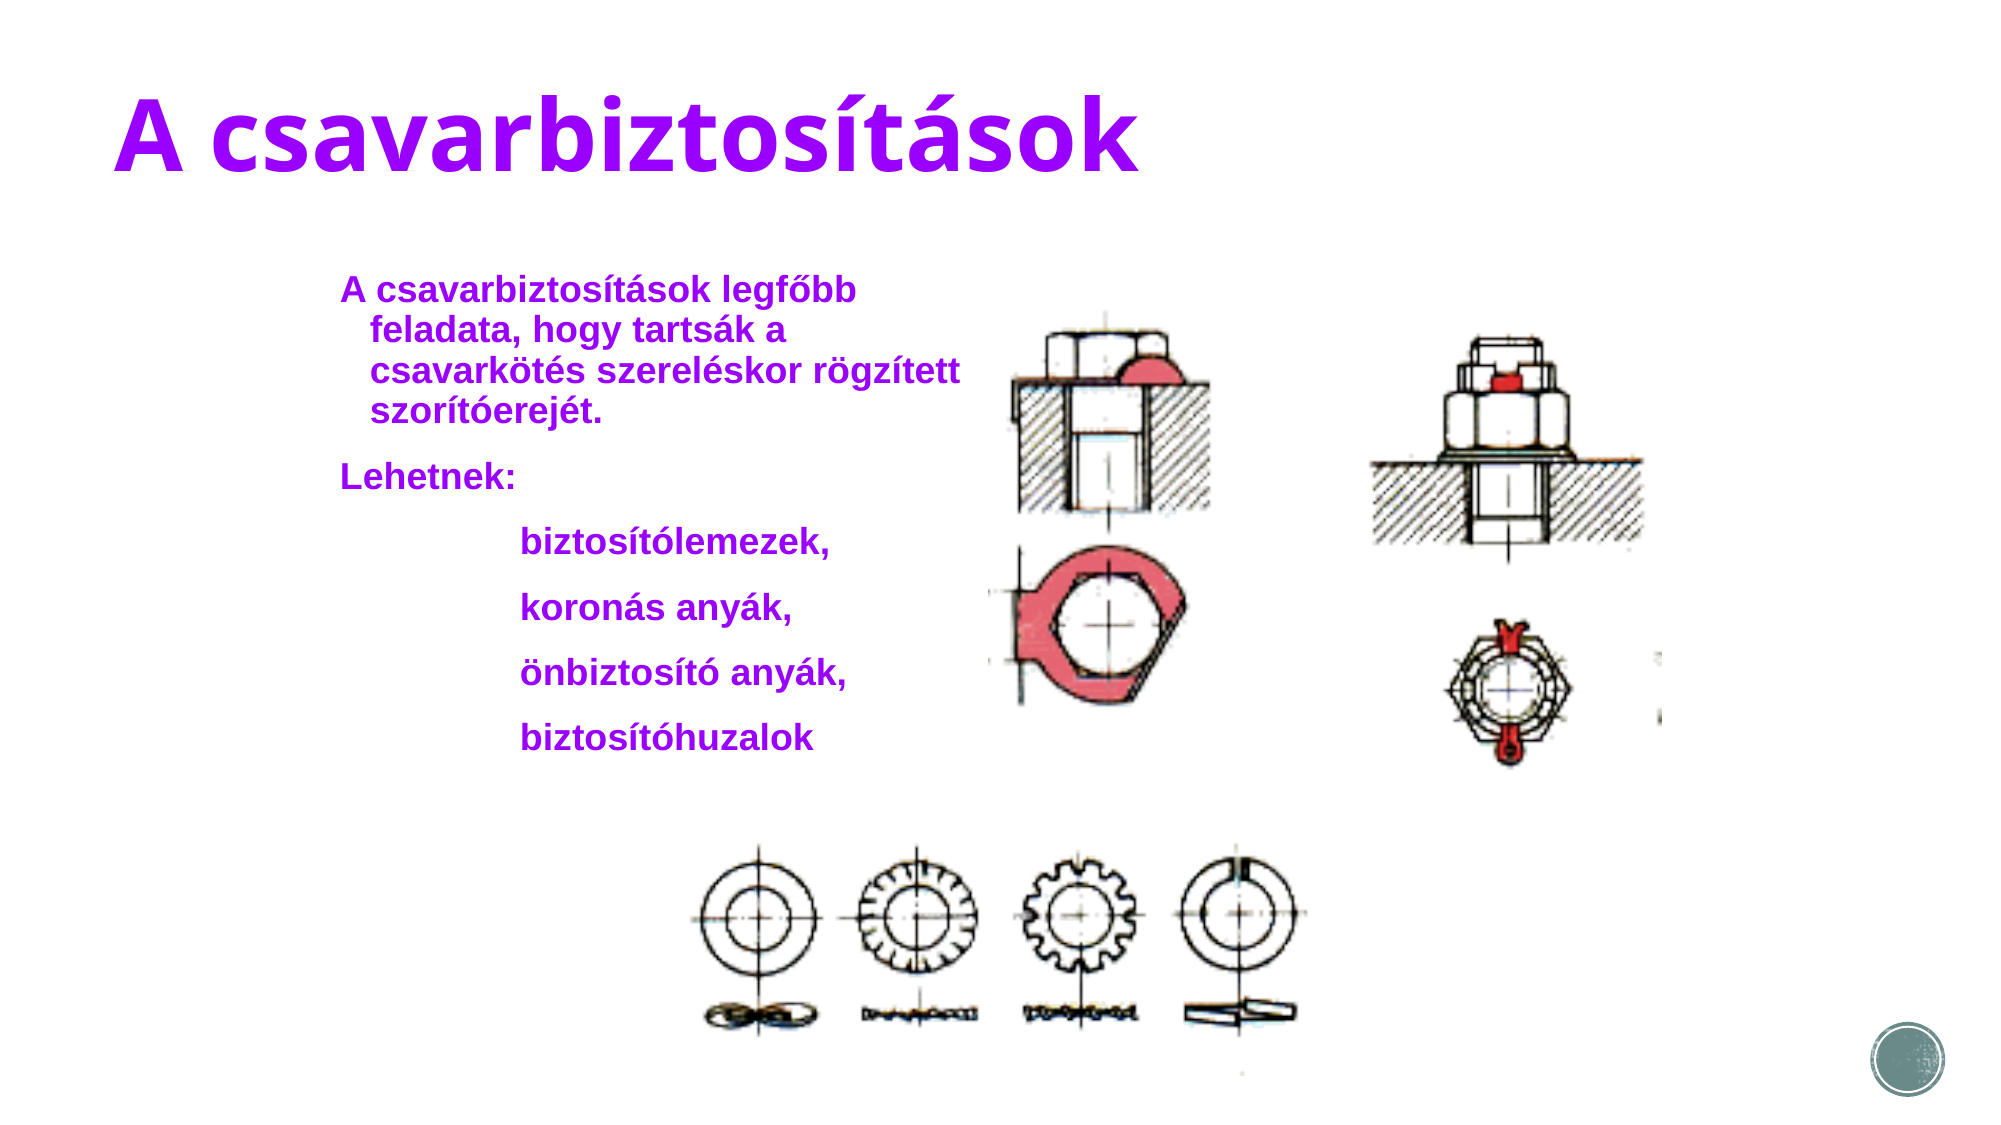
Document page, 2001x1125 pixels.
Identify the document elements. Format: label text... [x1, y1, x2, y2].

picture [657, 810, 1343, 1076]
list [991, 306, 1230, 726]
title A csavarbiztosítások [99, 45, 1900, 233]
list A csavarbiztosítások legfőbb feladata, hogy tartsák a csavarkötés szereléskor rögzített szorítóerejét. Lehetnek: biztosítólemezek, koronás anyák, önbiztosító anyák, biztosítóhuzalok [324, 262, 988, 1005]
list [1356, 281, 1661, 785]
